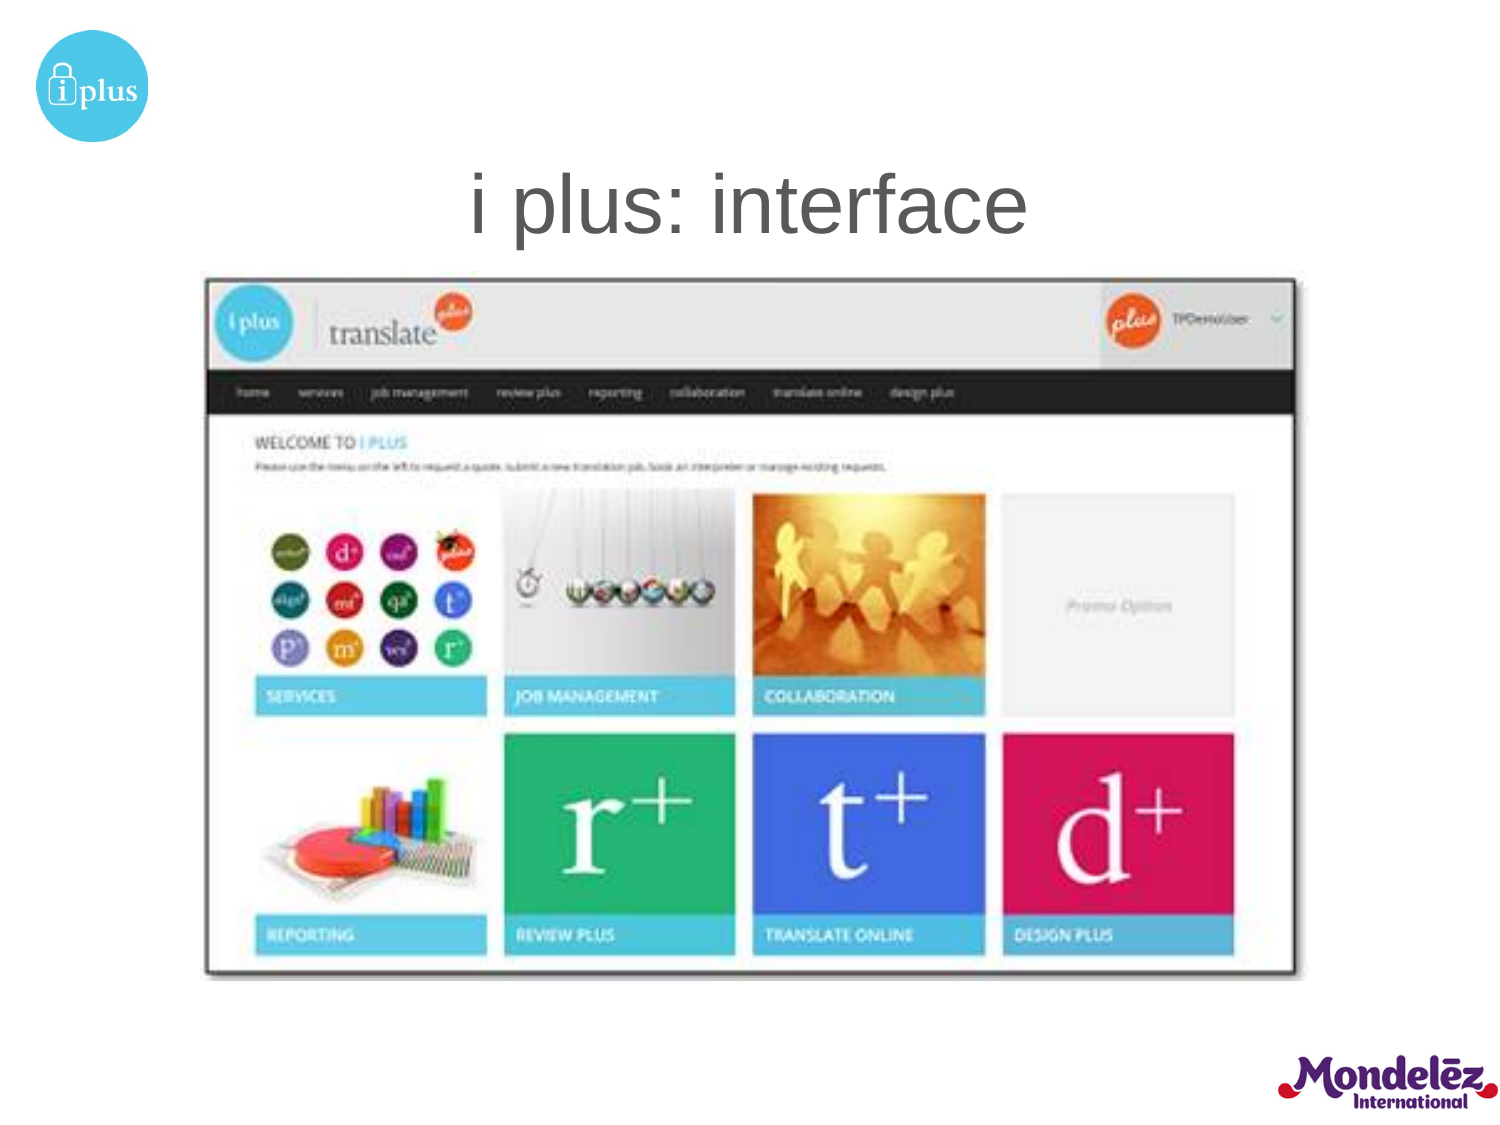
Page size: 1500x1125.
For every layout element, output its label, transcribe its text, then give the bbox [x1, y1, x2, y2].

picture [1272, 1052, 1500, 1112]
text_box i plus: interface [74, 143, 1425, 272]
picture [200, 271, 1309, 981]
picture [35, 30, 148, 143]
